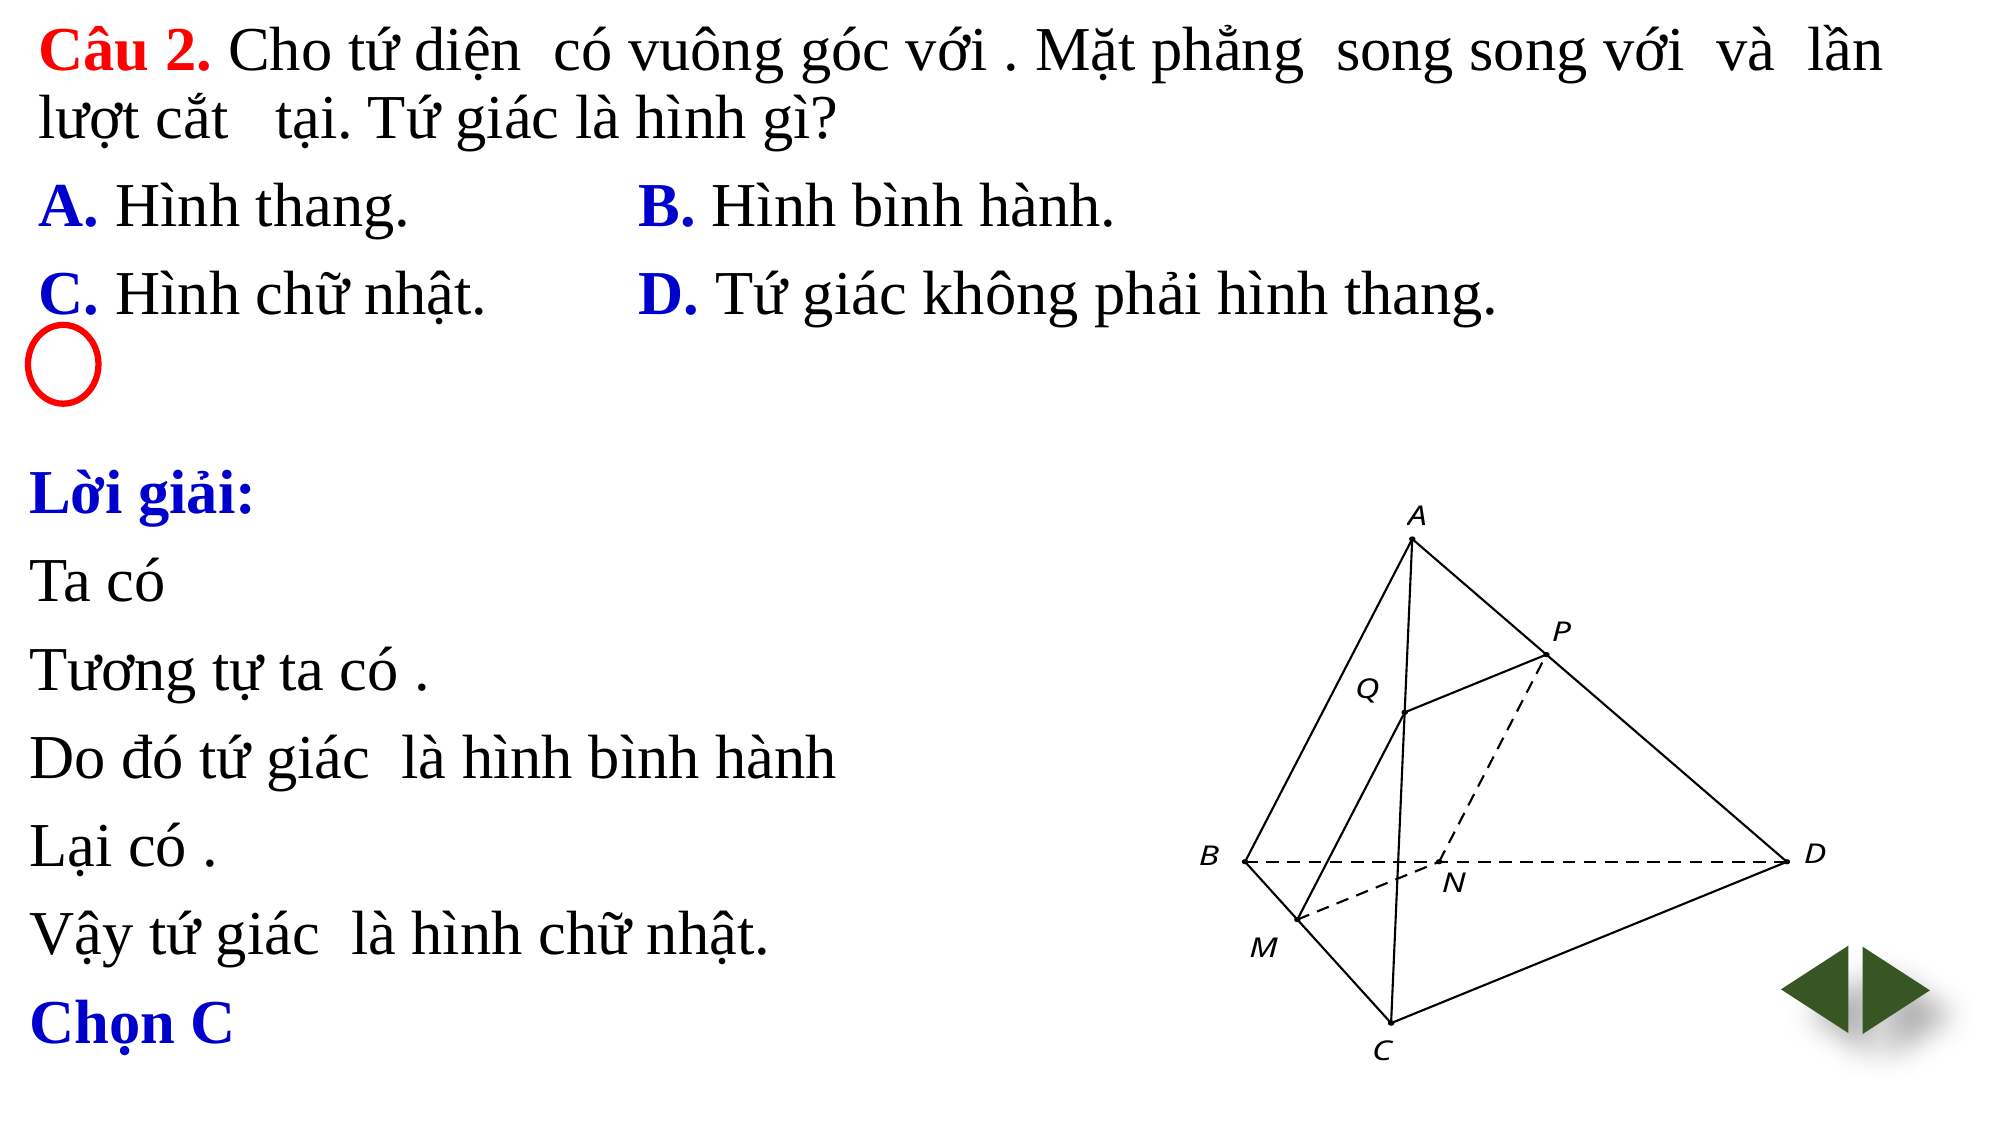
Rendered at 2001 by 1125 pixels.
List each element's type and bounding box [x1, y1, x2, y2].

picture [1177, 479, 1857, 1083]
text_box [27, 324, 99, 404]
text_box [1861, 944, 1932, 1036]
